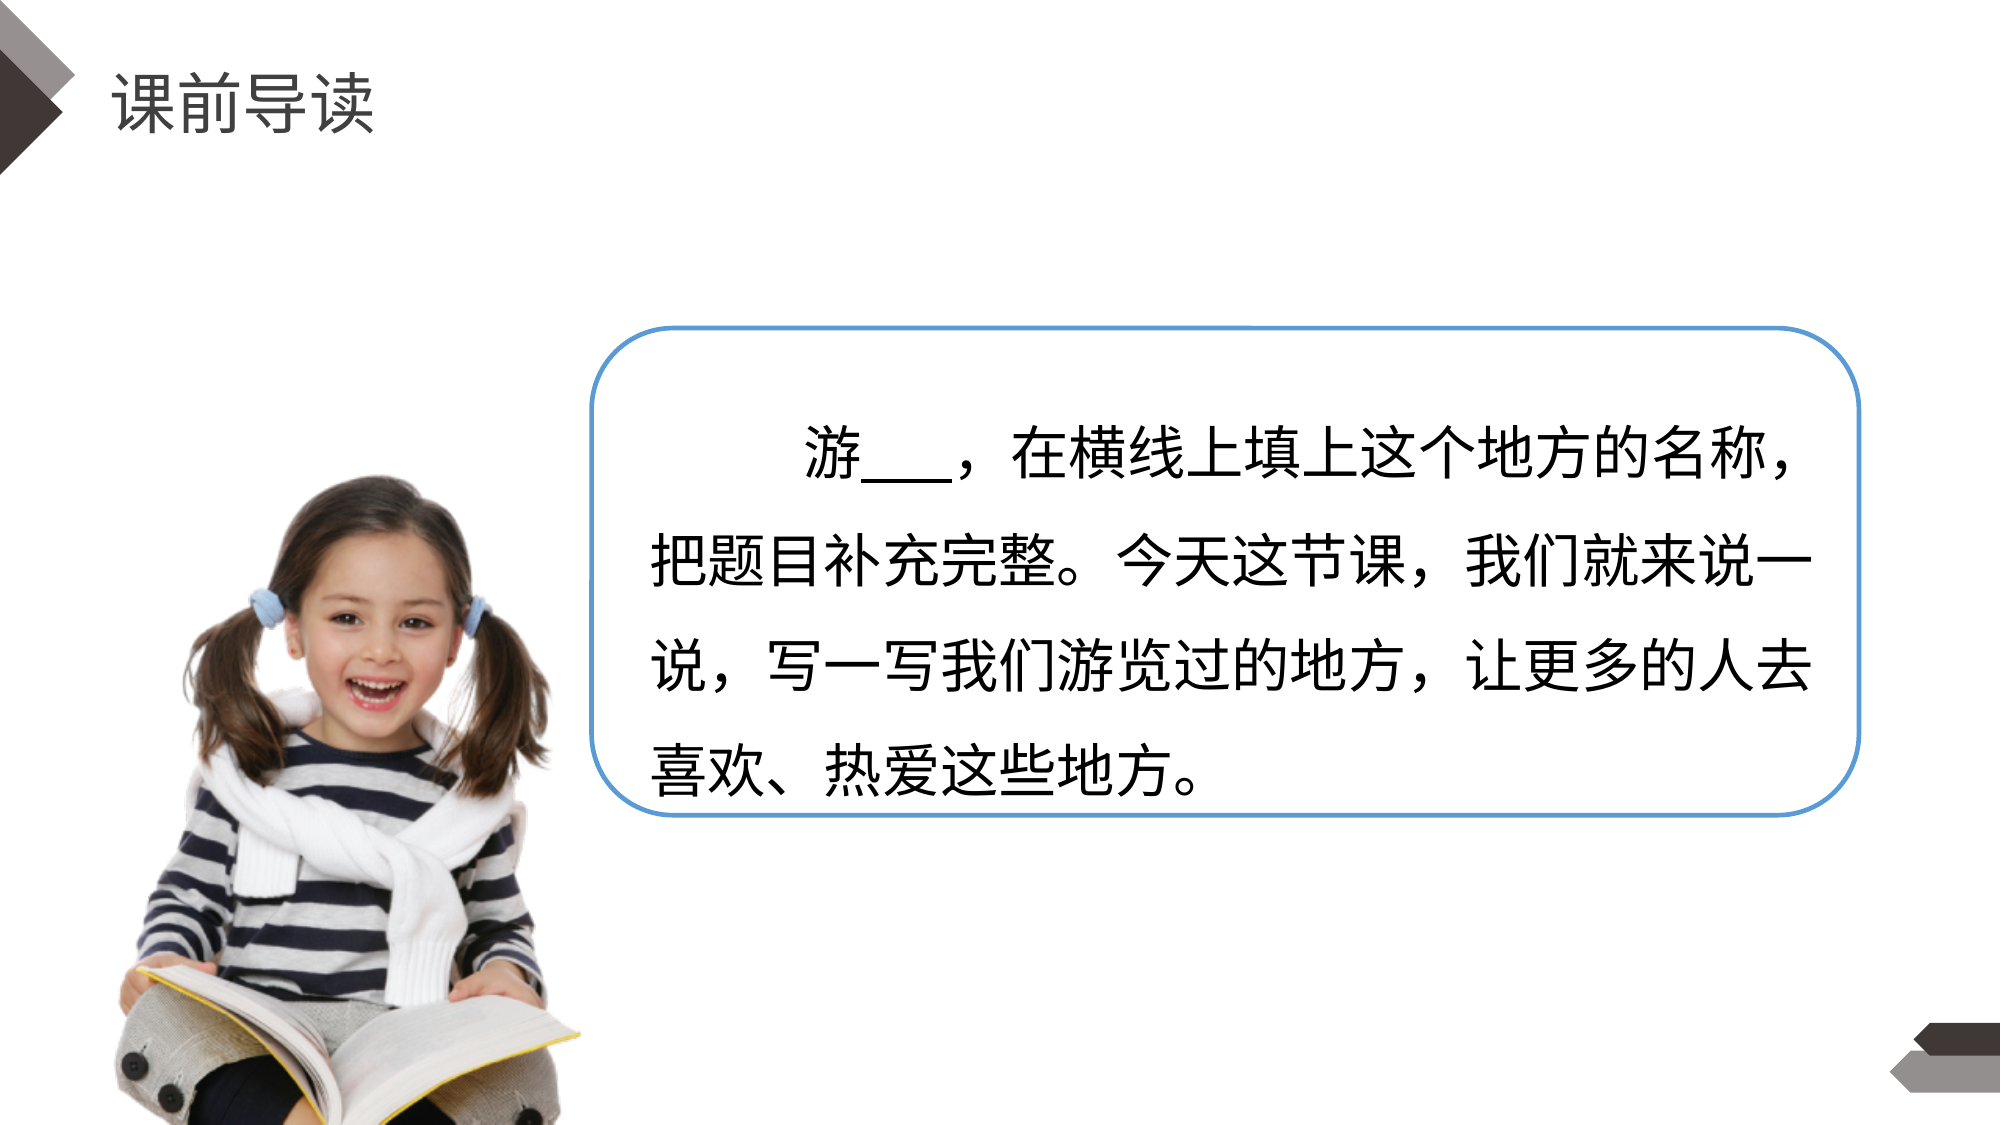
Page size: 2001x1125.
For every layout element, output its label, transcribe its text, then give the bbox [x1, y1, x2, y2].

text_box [591, 328, 1859, 911]
picture [94, 467, 592, 1125]
text_box 课前导读 [94, 54, 772, 150]
